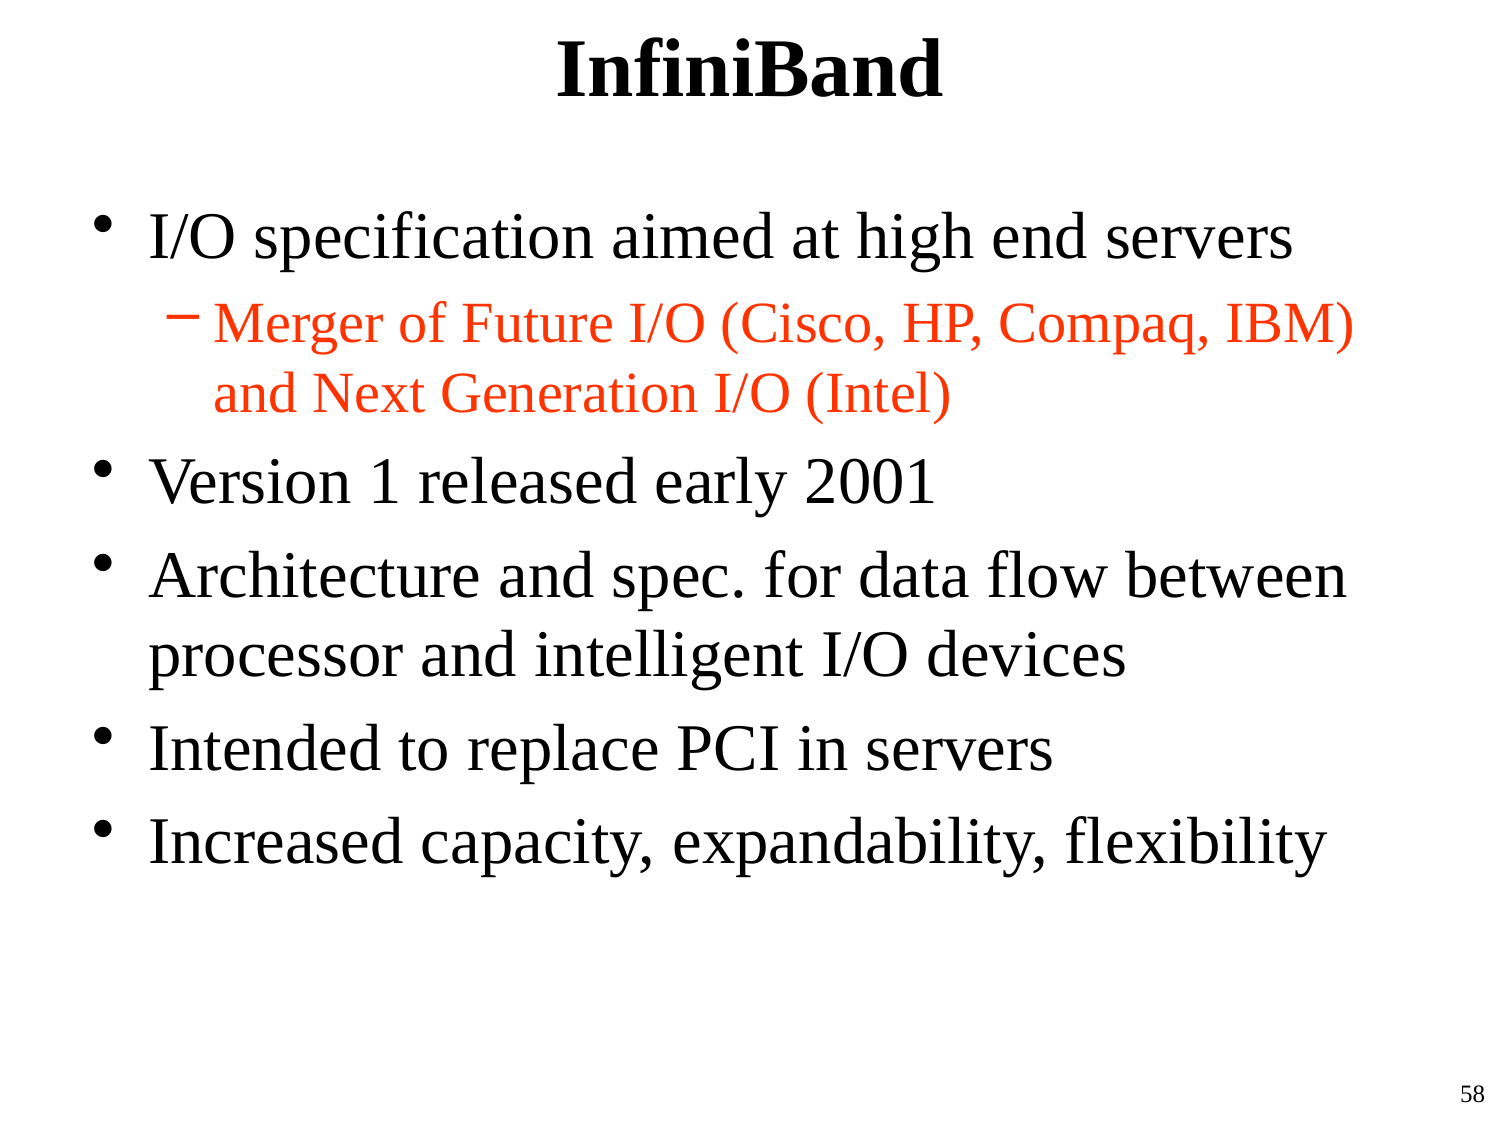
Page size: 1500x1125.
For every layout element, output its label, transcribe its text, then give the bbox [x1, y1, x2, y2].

slide_number 58 [1186, 1069, 1500, 1125]
list I/O specification aimed at high end servers Merger of Future I/O (Cisco, HP, Compaq, IBM) and Next Generation I/O (Intel) Version 1 released early 2001 Architecture and spec. for data flow between processor and intelligent I/O devices Intended to replace PCI in servers Increased capacity, expandability, flexibility [76, 184, 1436, 1071]
title InfiniBand [0, 0, 1500, 126]
